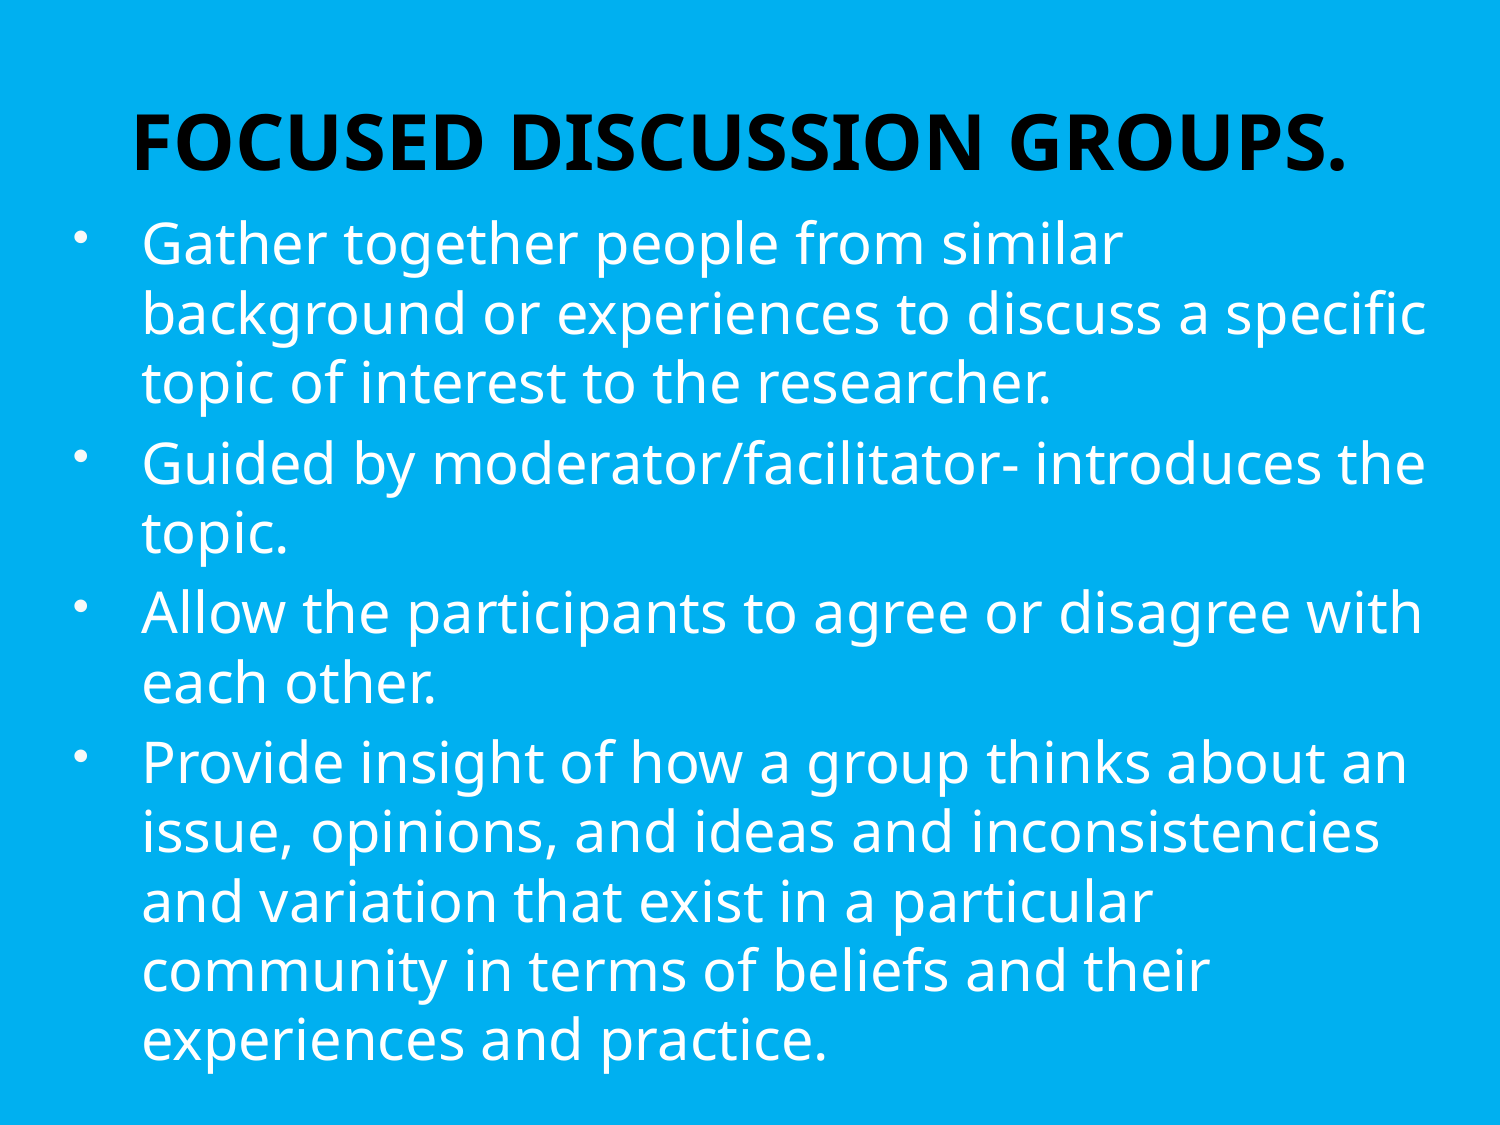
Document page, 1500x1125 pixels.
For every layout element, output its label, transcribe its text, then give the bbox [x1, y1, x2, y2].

title FOCUSED DISCUSSION GROUPS. [75, 45, 1425, 200]
list Gather together people from similar background or experiences to discuss a specific topic of interest to the researcher. Guided by moderator/facilitator- introduces the topic. Allow the participants to agree or disagree with each other. Provide insight of how a group thinks about an issue, opinions, and ideas and inconsistencies and variation that exist in a particular community in terms of beliefs and their experiences and practice. [37, 200, 1475, 1088]
